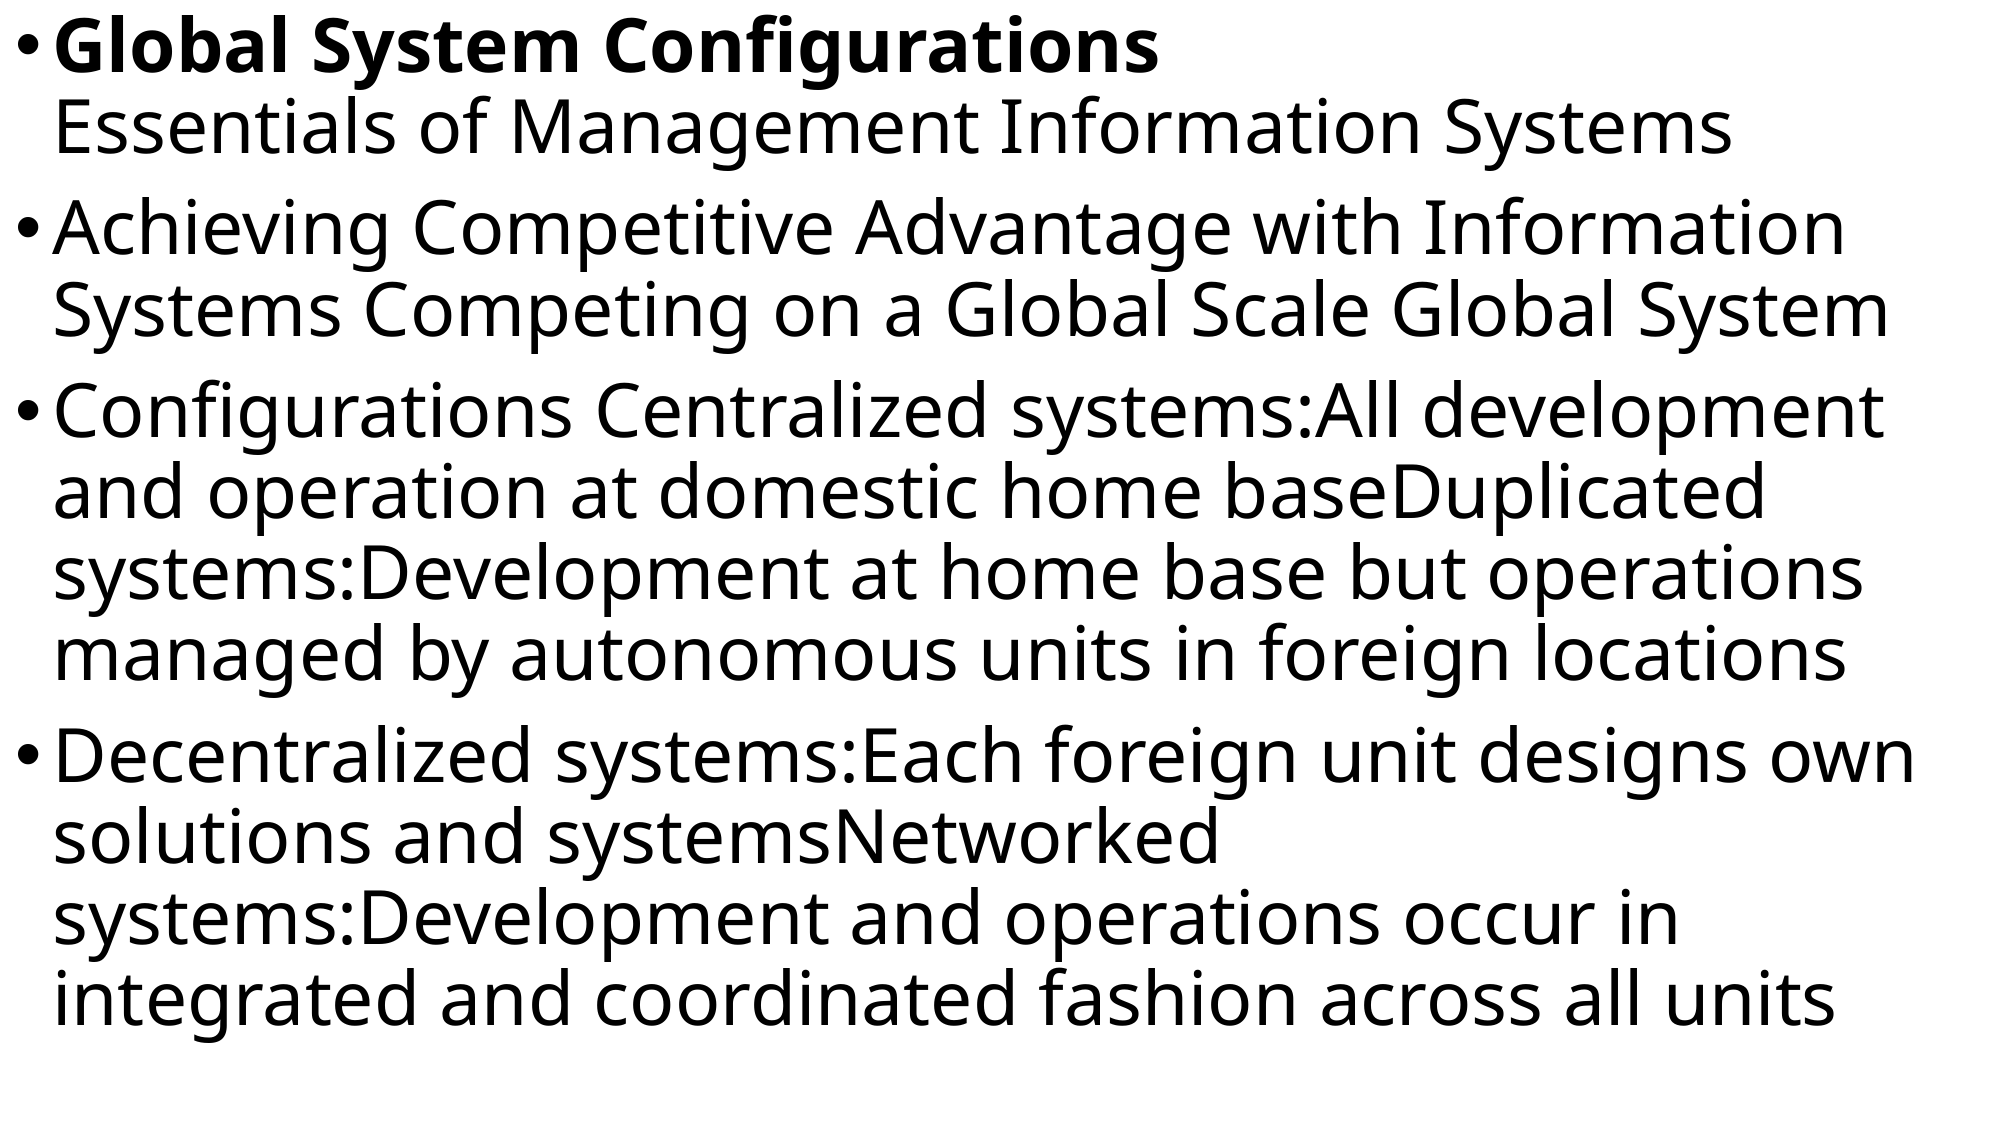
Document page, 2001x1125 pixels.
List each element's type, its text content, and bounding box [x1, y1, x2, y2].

list Global System Configurations Essentials of Management Information Systems Achieving Competitive Advantage with Information Systems Competing on a Global Scale Global System Configurations Centralized systems:All development and operation at domestic home baseDuplicated systems:Development at home base but operations managed by autonomous units in foreign locations Decentralized systems:Each foreign unit designs own solutions and systemsNetworked systems:Development and operations occur in integrated and coordinated fashion across all units [0, 0, 2000, 1125]
